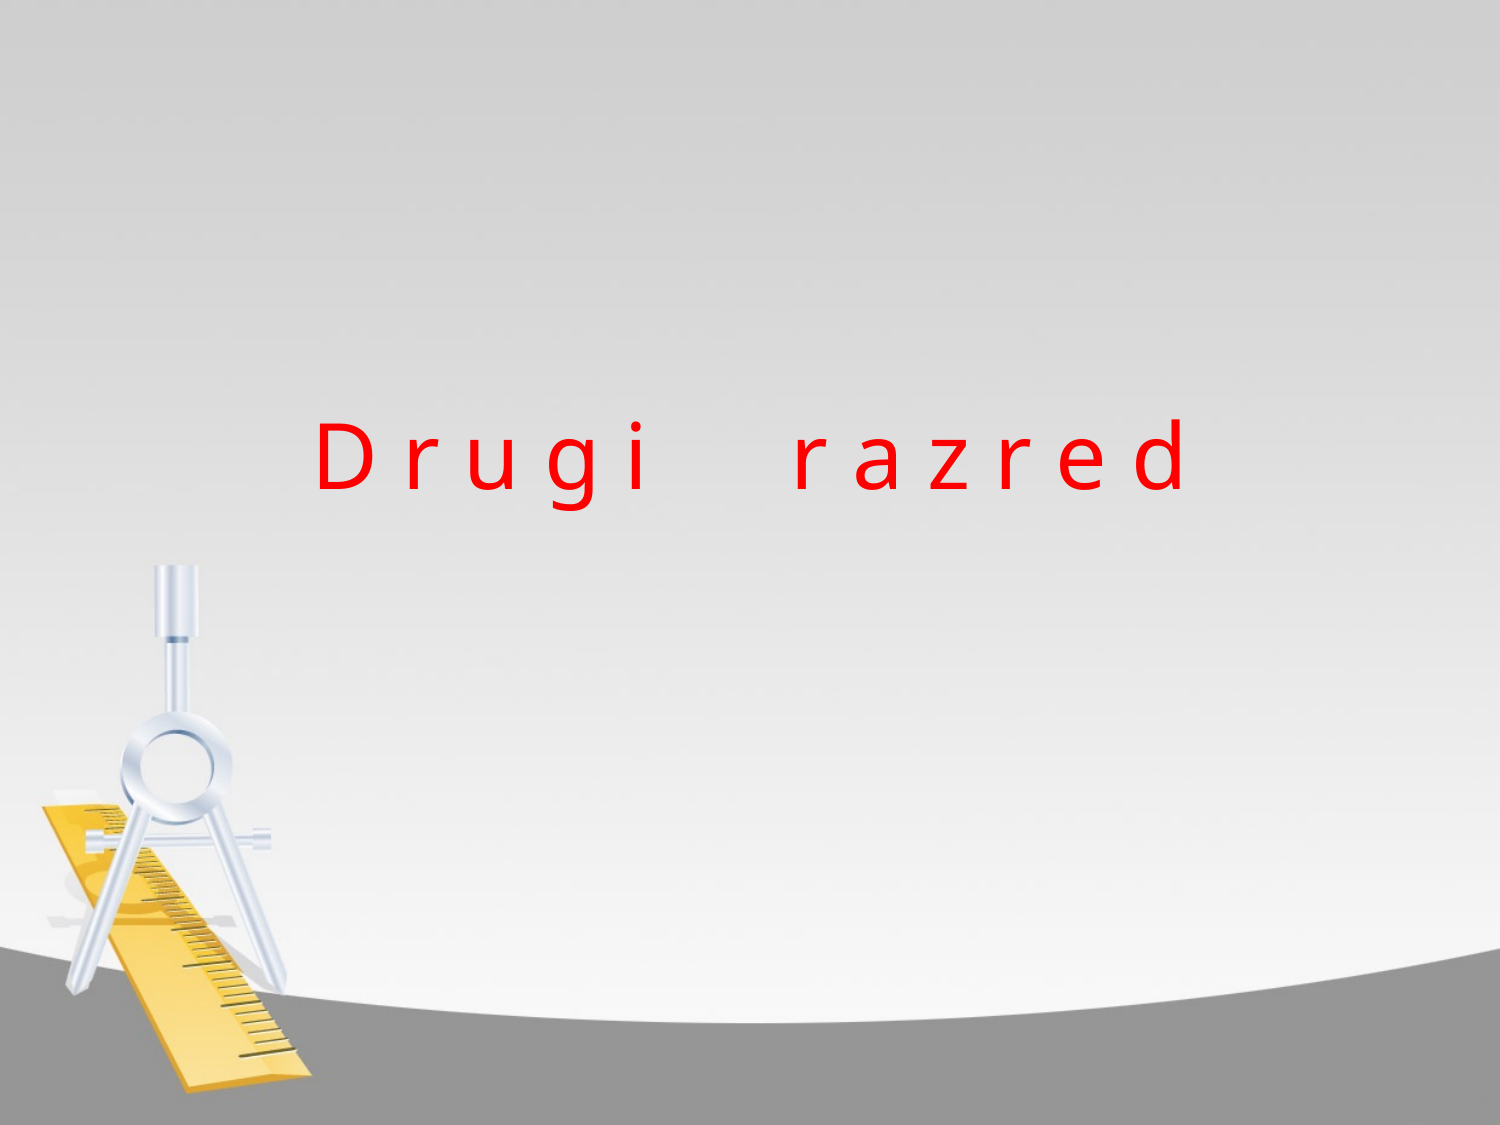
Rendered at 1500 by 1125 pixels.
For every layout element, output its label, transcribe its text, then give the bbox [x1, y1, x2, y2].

picture [0, 0, 1500, 1125]
list D r u g i r a z r e d [74, 262, 1426, 1006]
